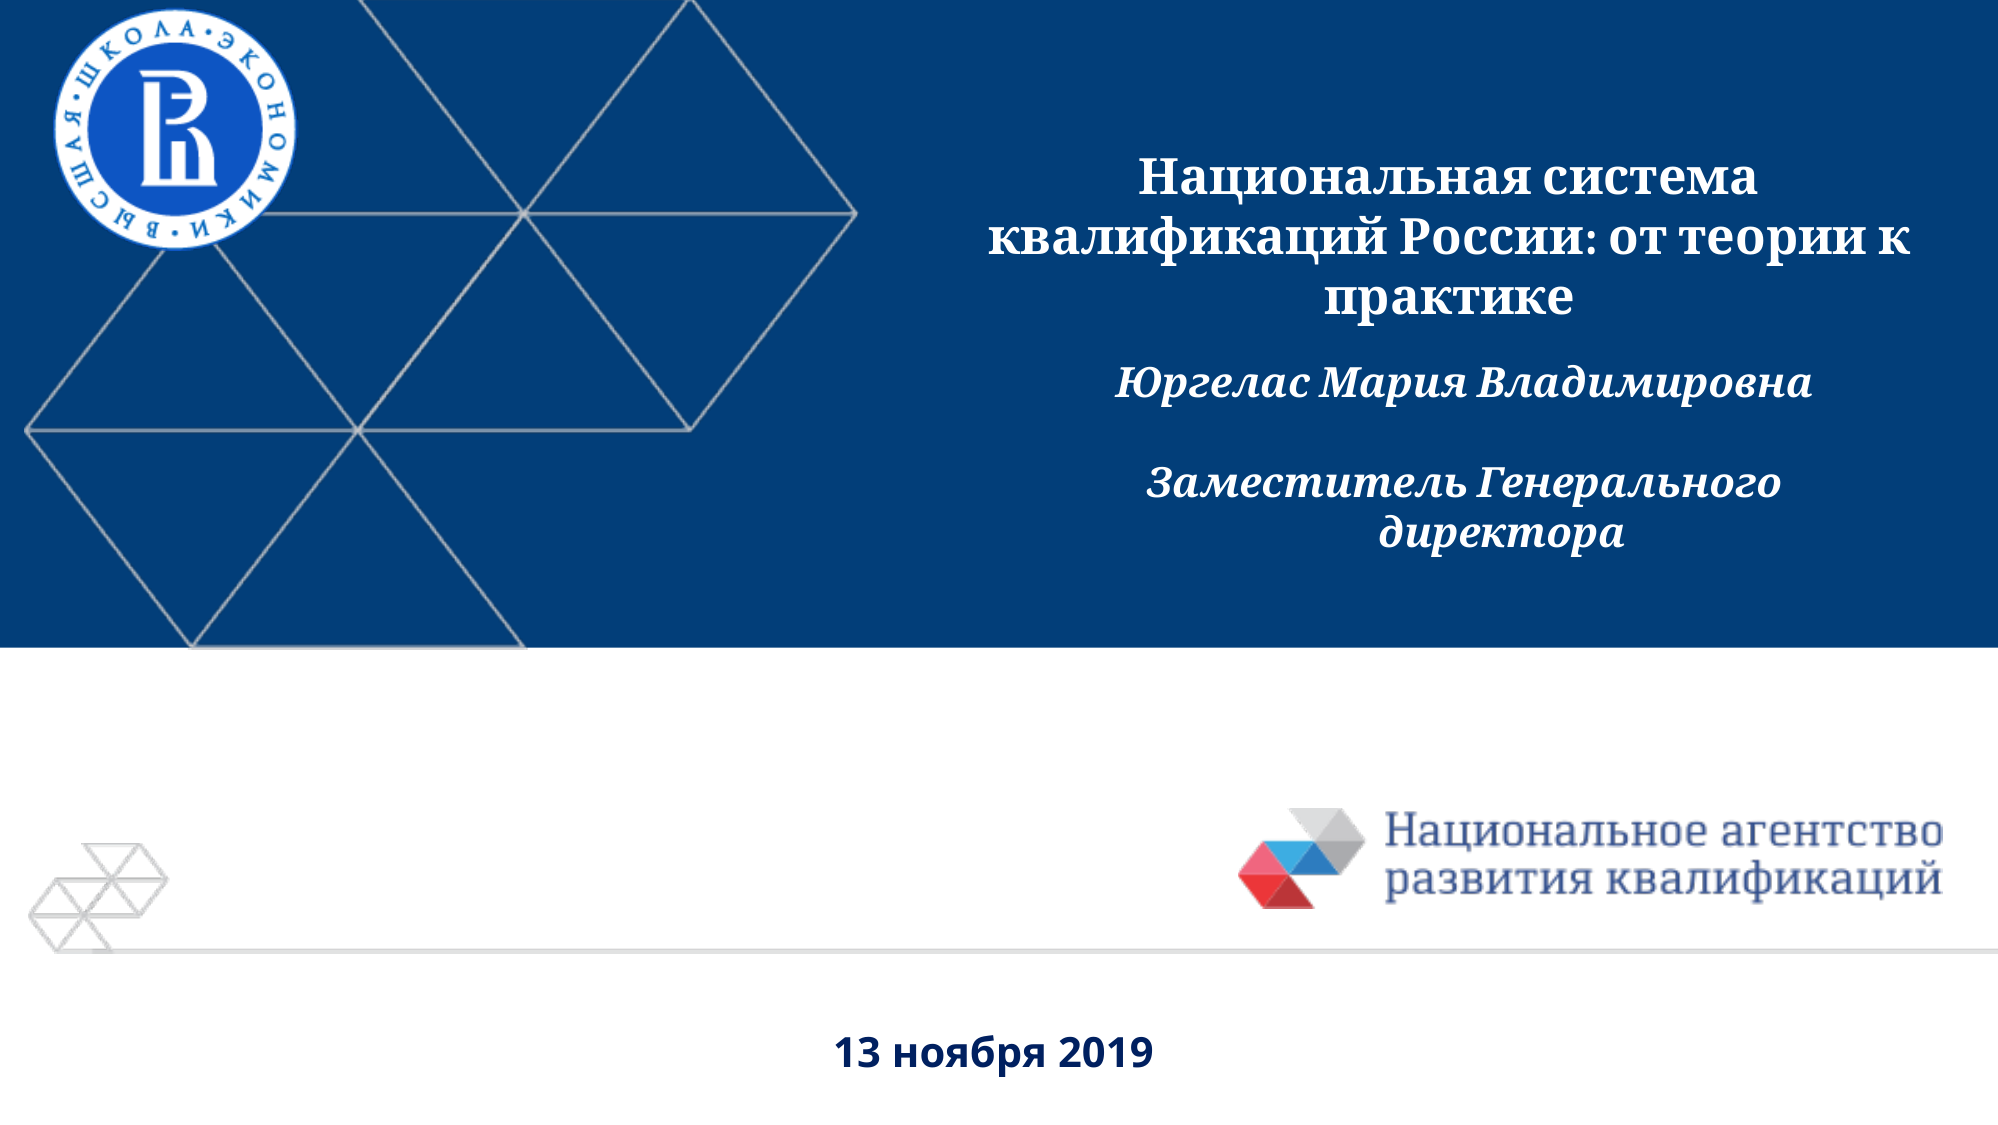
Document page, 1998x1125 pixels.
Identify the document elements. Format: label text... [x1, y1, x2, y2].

text_box Национальная система квалификаций России: от теории к практике [942, 135, 1957, 334]
text_box 13 ноября 2019 [149, 1015, 1849, 1085]
text_box Юргелас Мария Владимировна Заместитель Генерального директора [1030, 347, 1899, 563]
picture [24, 0, 861, 650]
picture [28, 808, 1998, 954]
